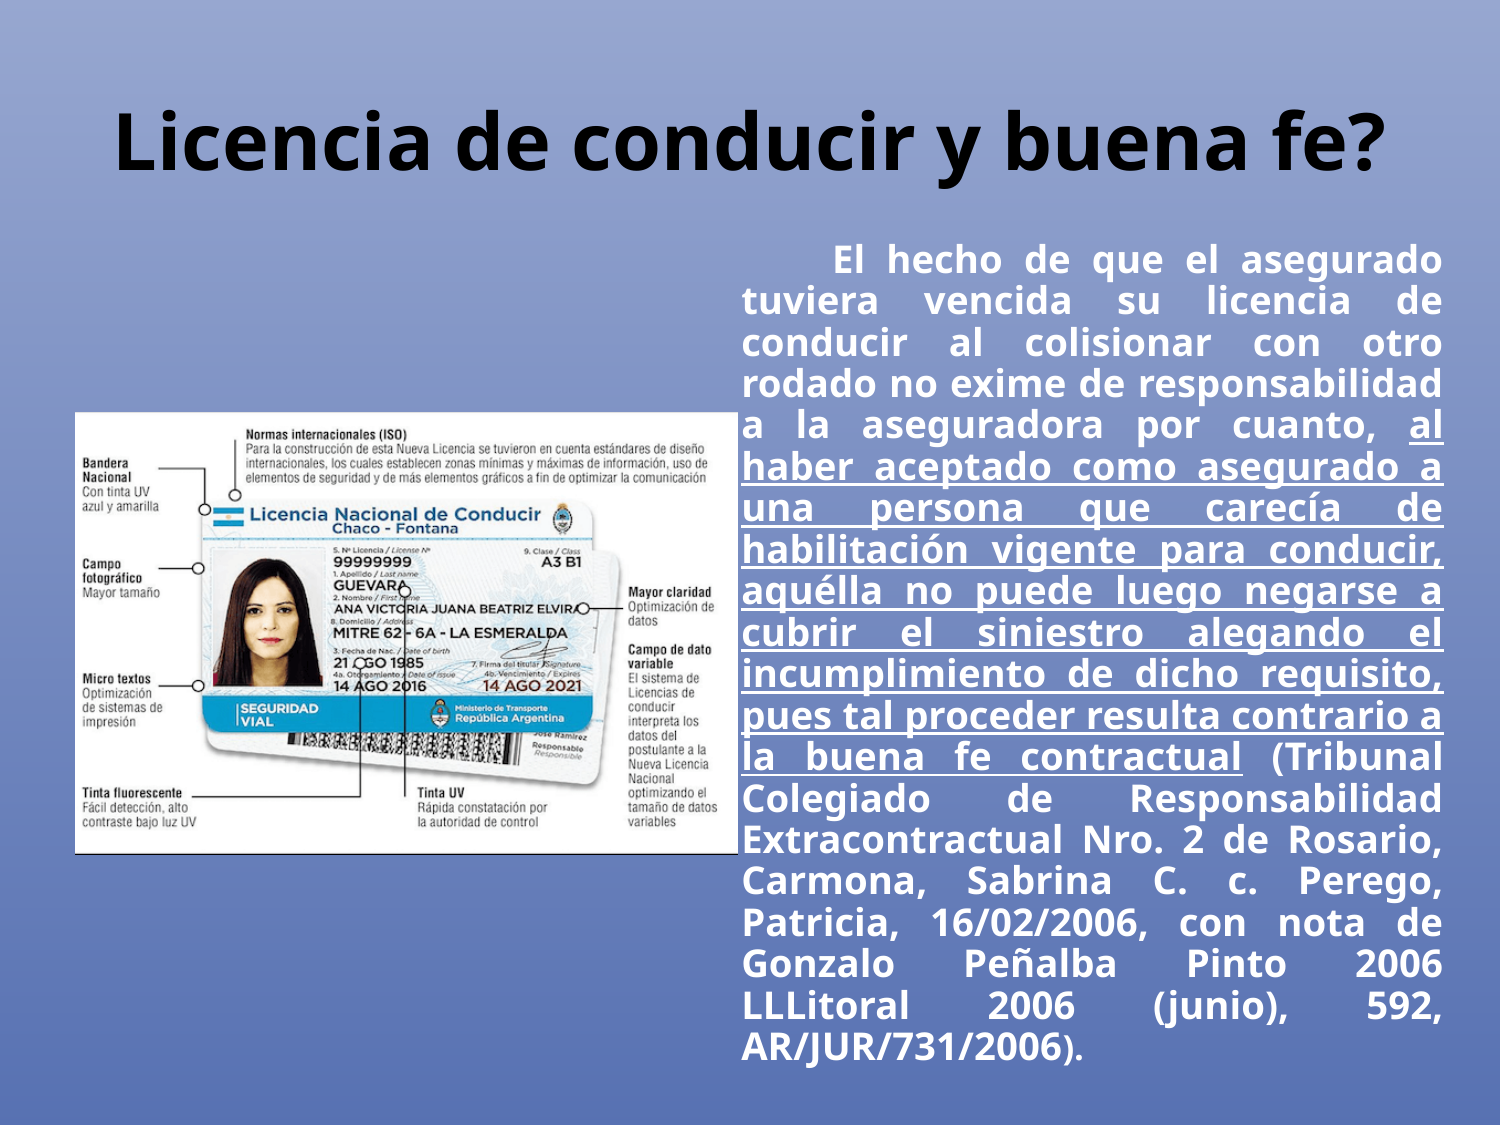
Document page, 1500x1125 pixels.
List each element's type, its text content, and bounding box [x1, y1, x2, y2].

list El hecho de que el asegurado tuviera vencida su licencia de conducir al colisionar con otro rodado no exime de responsabilidad a la aseguradora por cuanto, al haber aceptado como asegurado a una persona que carecía de habilitación vigente para conducir, aquélla no puede luego negarse a cubrir el siniestro alegando el incumplimiento de dicho requisito, pues tal proceder resulta contrario a la buena fe contractual (Tribunal Colegiado de Responsabilidad Extracontractual Nro. 2 de Rosario, Carmona, Sabrina C. c. Perego, Patricia, 16/02/2006, con nota de Gonzalo Peñalba Pinto 2006 LLLitoral 2006 (junio), 592, AR/JUR/731/2006). [643, 232, 1459, 1080]
picture [74, 412, 738, 855]
title Licencia de conducir y buena fe? [75, 45, 1425, 233]
